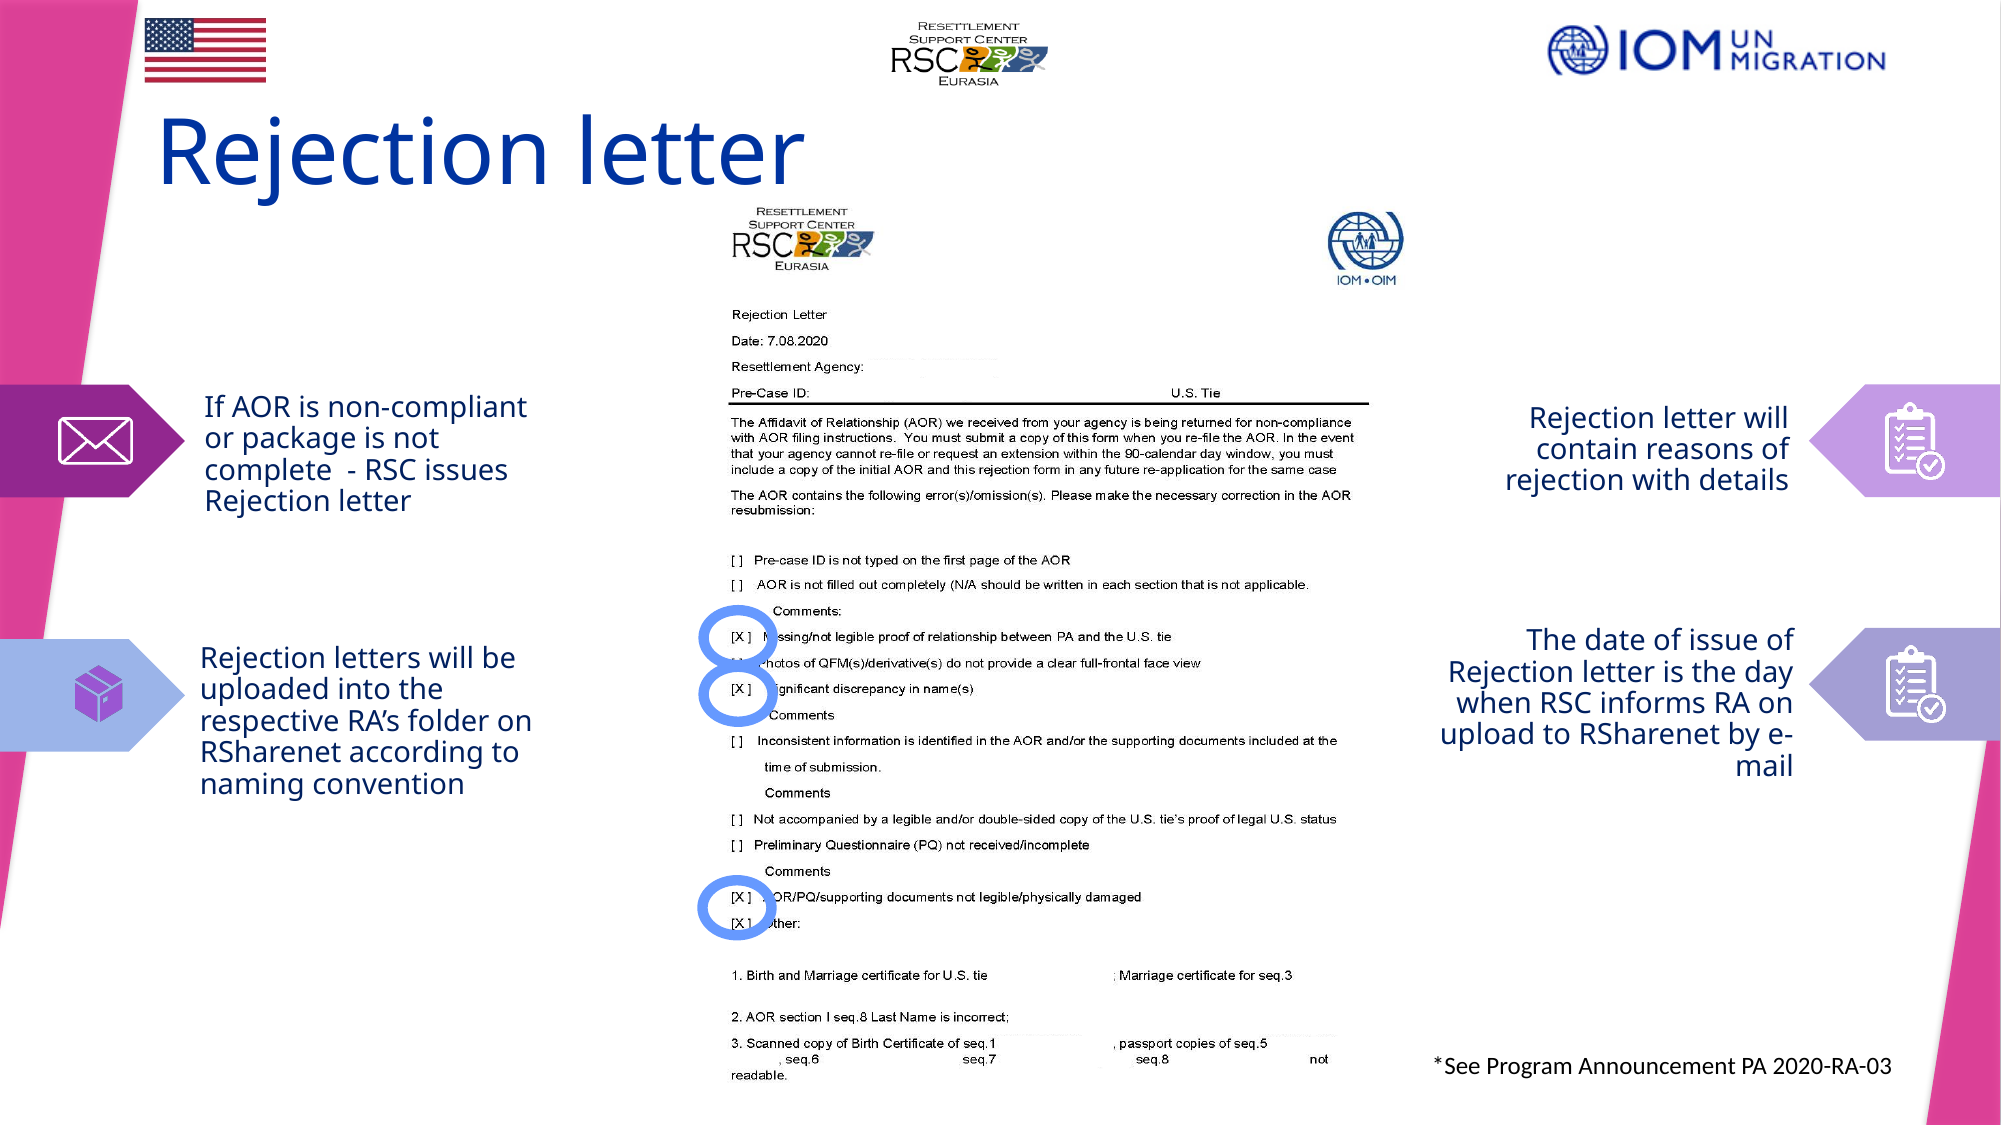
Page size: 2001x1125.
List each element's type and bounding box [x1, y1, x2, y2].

text_box [144, 18, 1887, 88]
picture [57, 402, 134, 479]
text_box [0, 0, 2000, 1125]
text_box [1808, 383, 2000, 498]
picture [691, 197, 1428, 1094]
text_box [1808, 627, 2000, 742]
